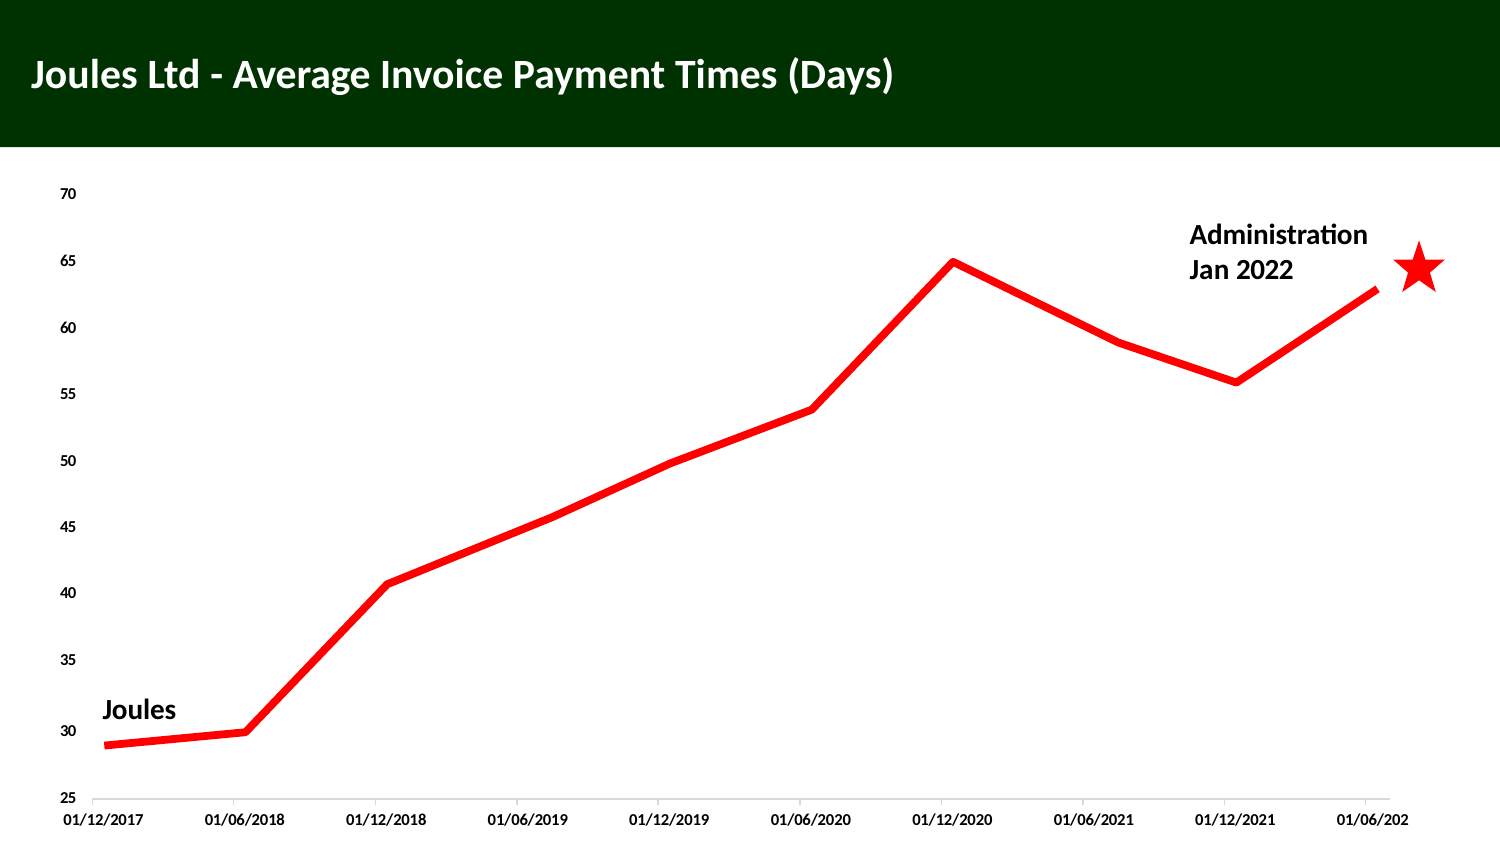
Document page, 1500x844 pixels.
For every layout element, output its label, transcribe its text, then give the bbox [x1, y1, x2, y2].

text_box [0, 0, 1500, 148]
text_box 01/06/2019 [485, 806, 572, 829]
text_box 01/12/2020 [910, 806, 997, 829]
text_box Joules [100, 688, 179, 726]
text_box Administration Jan 2022 [1187, 213, 1375, 286]
text_box 65 [57, 247, 79, 270]
text_box 01/06/2018 [202, 806, 289, 829]
text_box 70 [57, 180, 79, 203]
text_box 01/12/2018 [344, 806, 431, 829]
text_box 01/12/2019 [627, 806, 714, 829]
text_box 01/12/2017 [61, 806, 148, 829]
text_box 01/06/202 [1334, 806, 1413, 829]
text_box 01/06/2020 [768, 806, 855, 829]
text_box 01/06/2021 [1051, 806, 1138, 829]
text_box 60 55 50 45 40 35 [57, 315, 79, 669]
text_box [1393, 240, 1445, 292]
text_box 30 25 [57, 718, 79, 807]
text_box [104, 261, 1378, 746]
text_box 01/12/2021 [1193, 806, 1280, 829]
title Joules Ltd - Average Invoice Payment Times (Days) [12, 3, 1434, 188]
